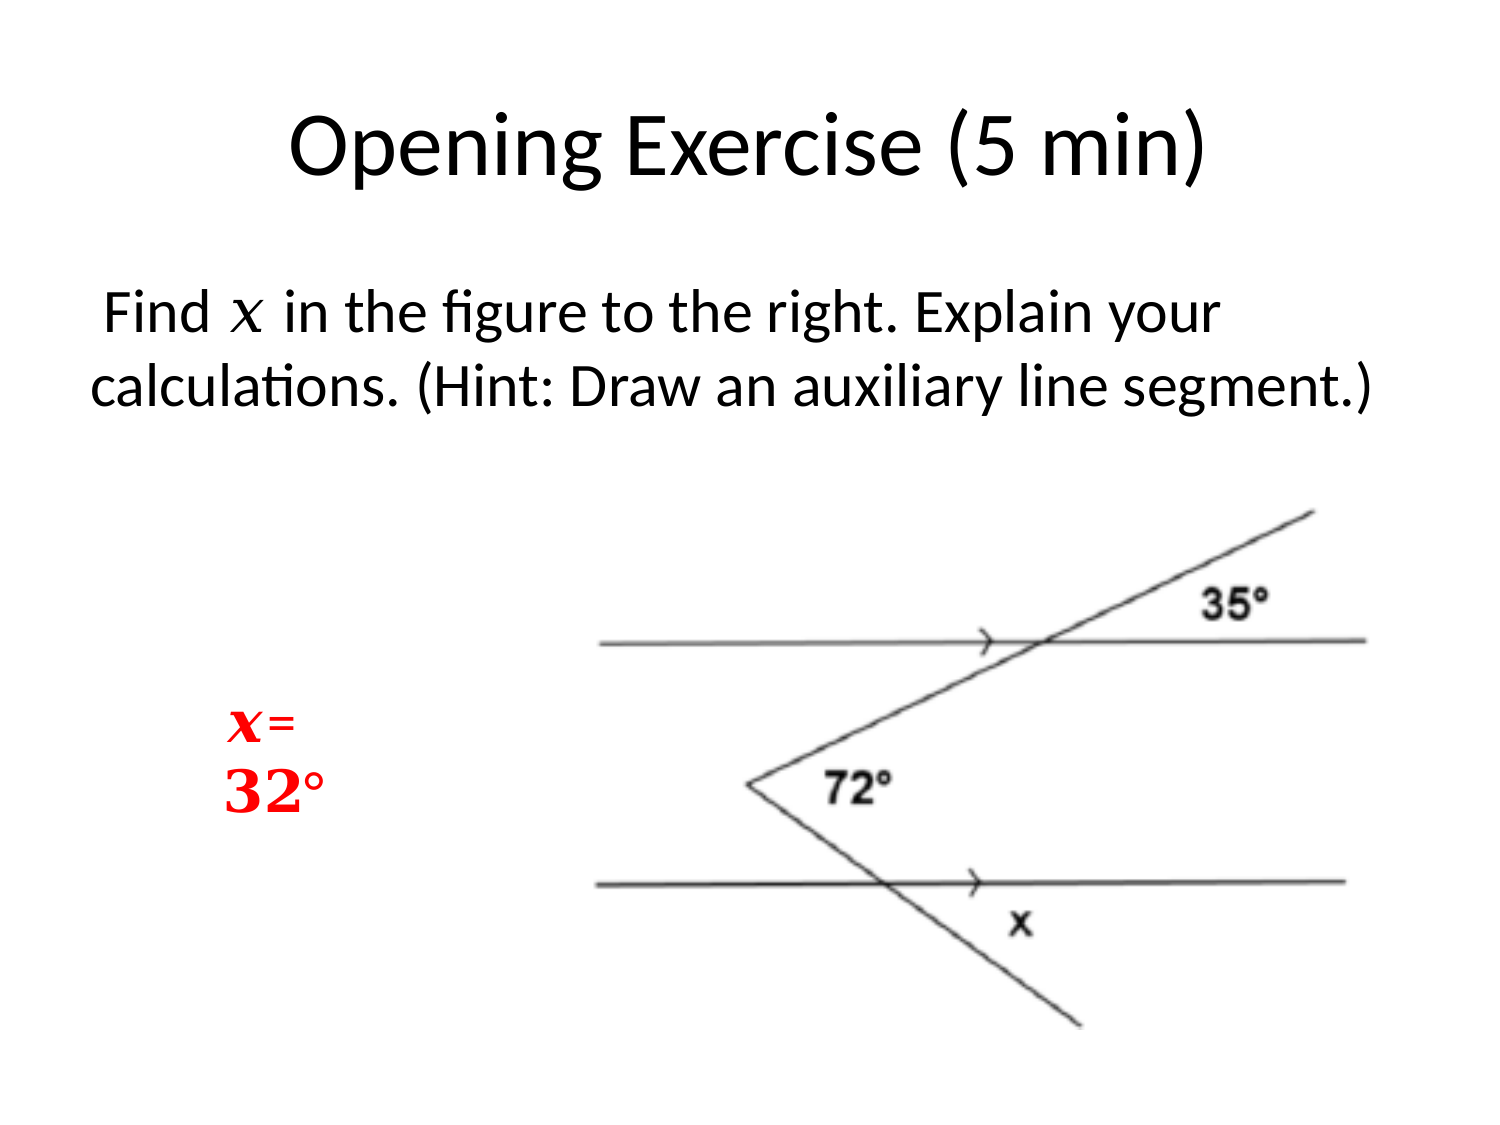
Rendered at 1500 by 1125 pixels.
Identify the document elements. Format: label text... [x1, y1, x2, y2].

text_box 𝒙= 𝟑𝟐° [207, 676, 403, 832]
list Find 𝑥 in the figure to the right. Explain your calculations. (Hint: Draw an auxiliary line segment.) [75, 262, 1409, 447]
picture [581, 495, 1389, 1030]
title Opening Exercise (5 min) [75, 45, 1425, 233]
